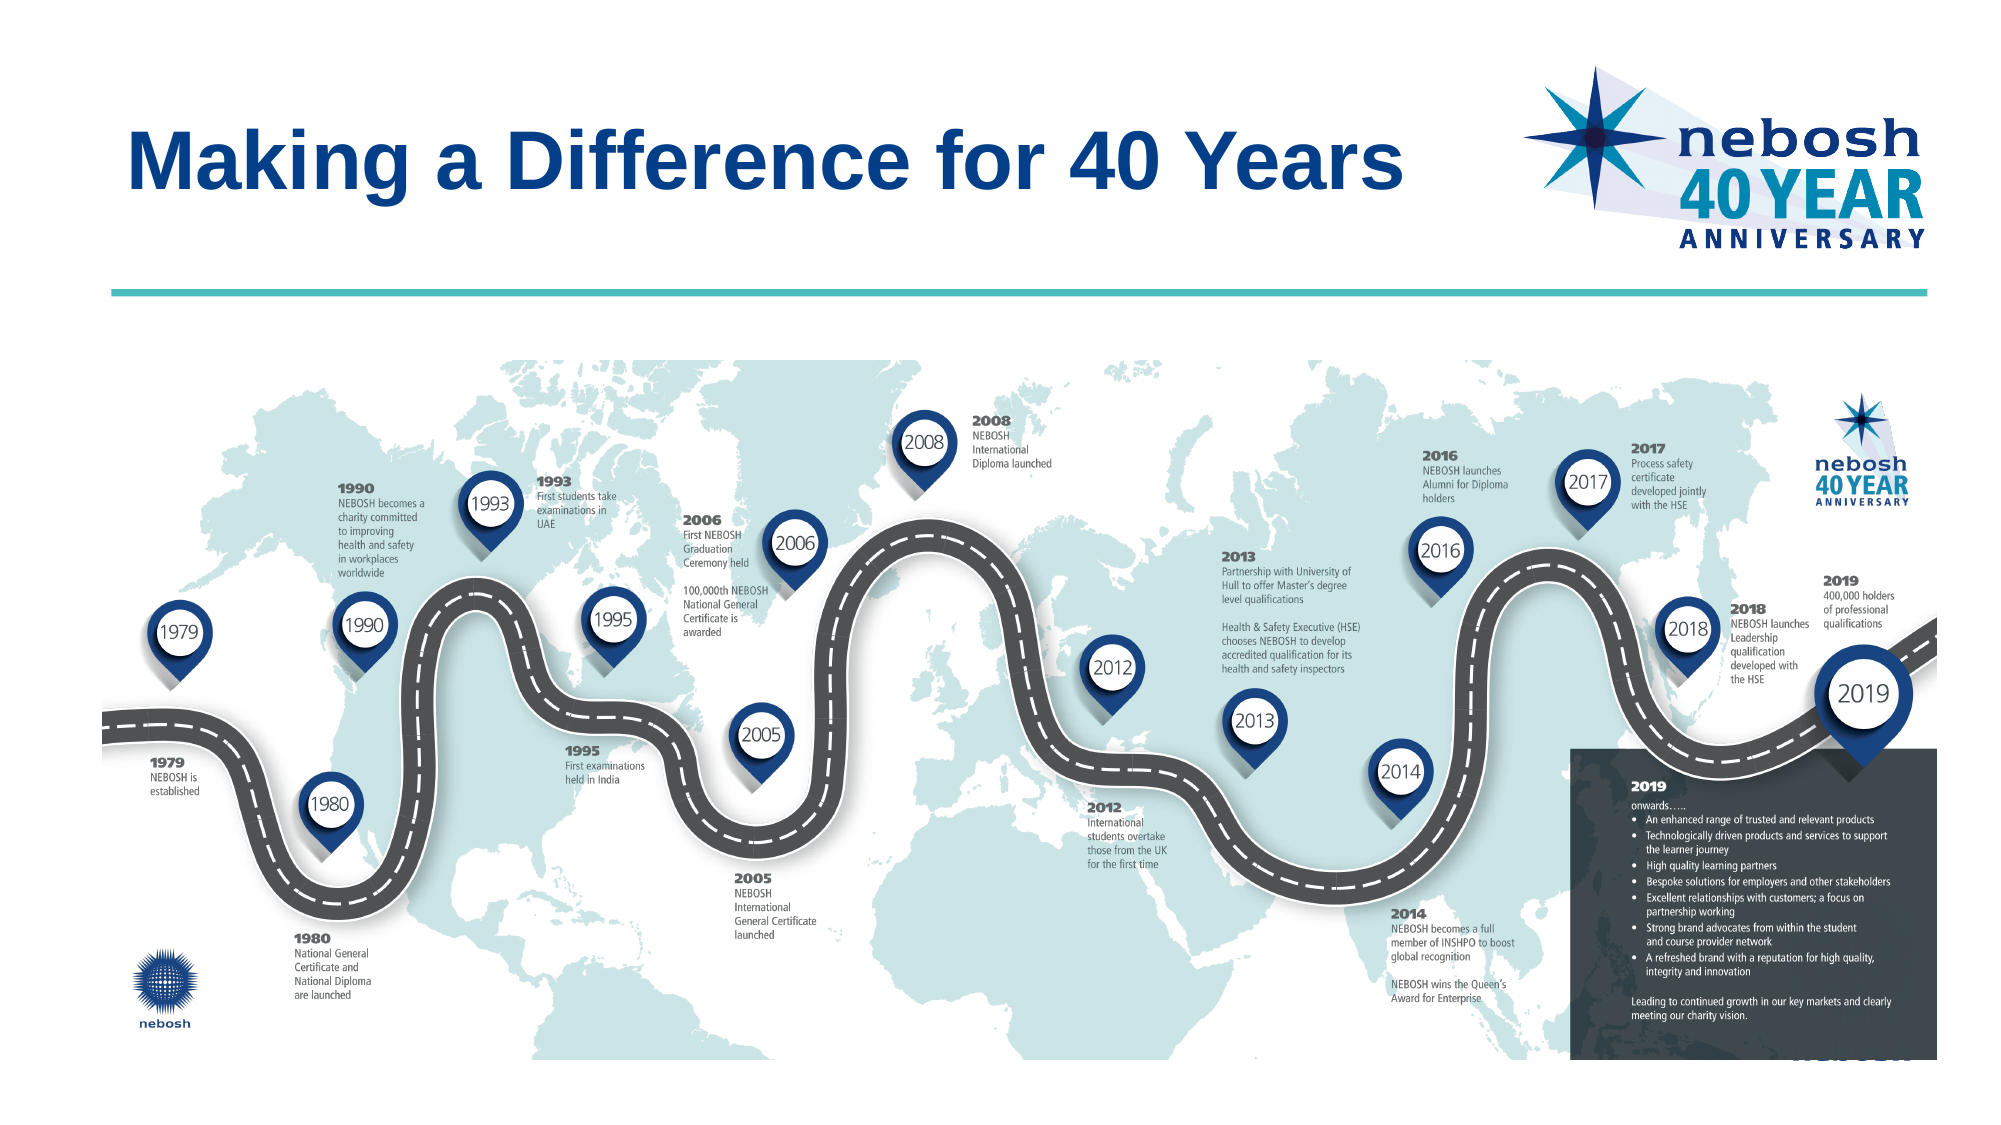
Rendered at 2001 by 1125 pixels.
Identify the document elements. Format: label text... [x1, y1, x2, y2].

text_box Making a Difference for 40 Years [111, 98, 1483, 214]
picture [102, 360, 1937, 1060]
picture [1522, 64, 1928, 251]
